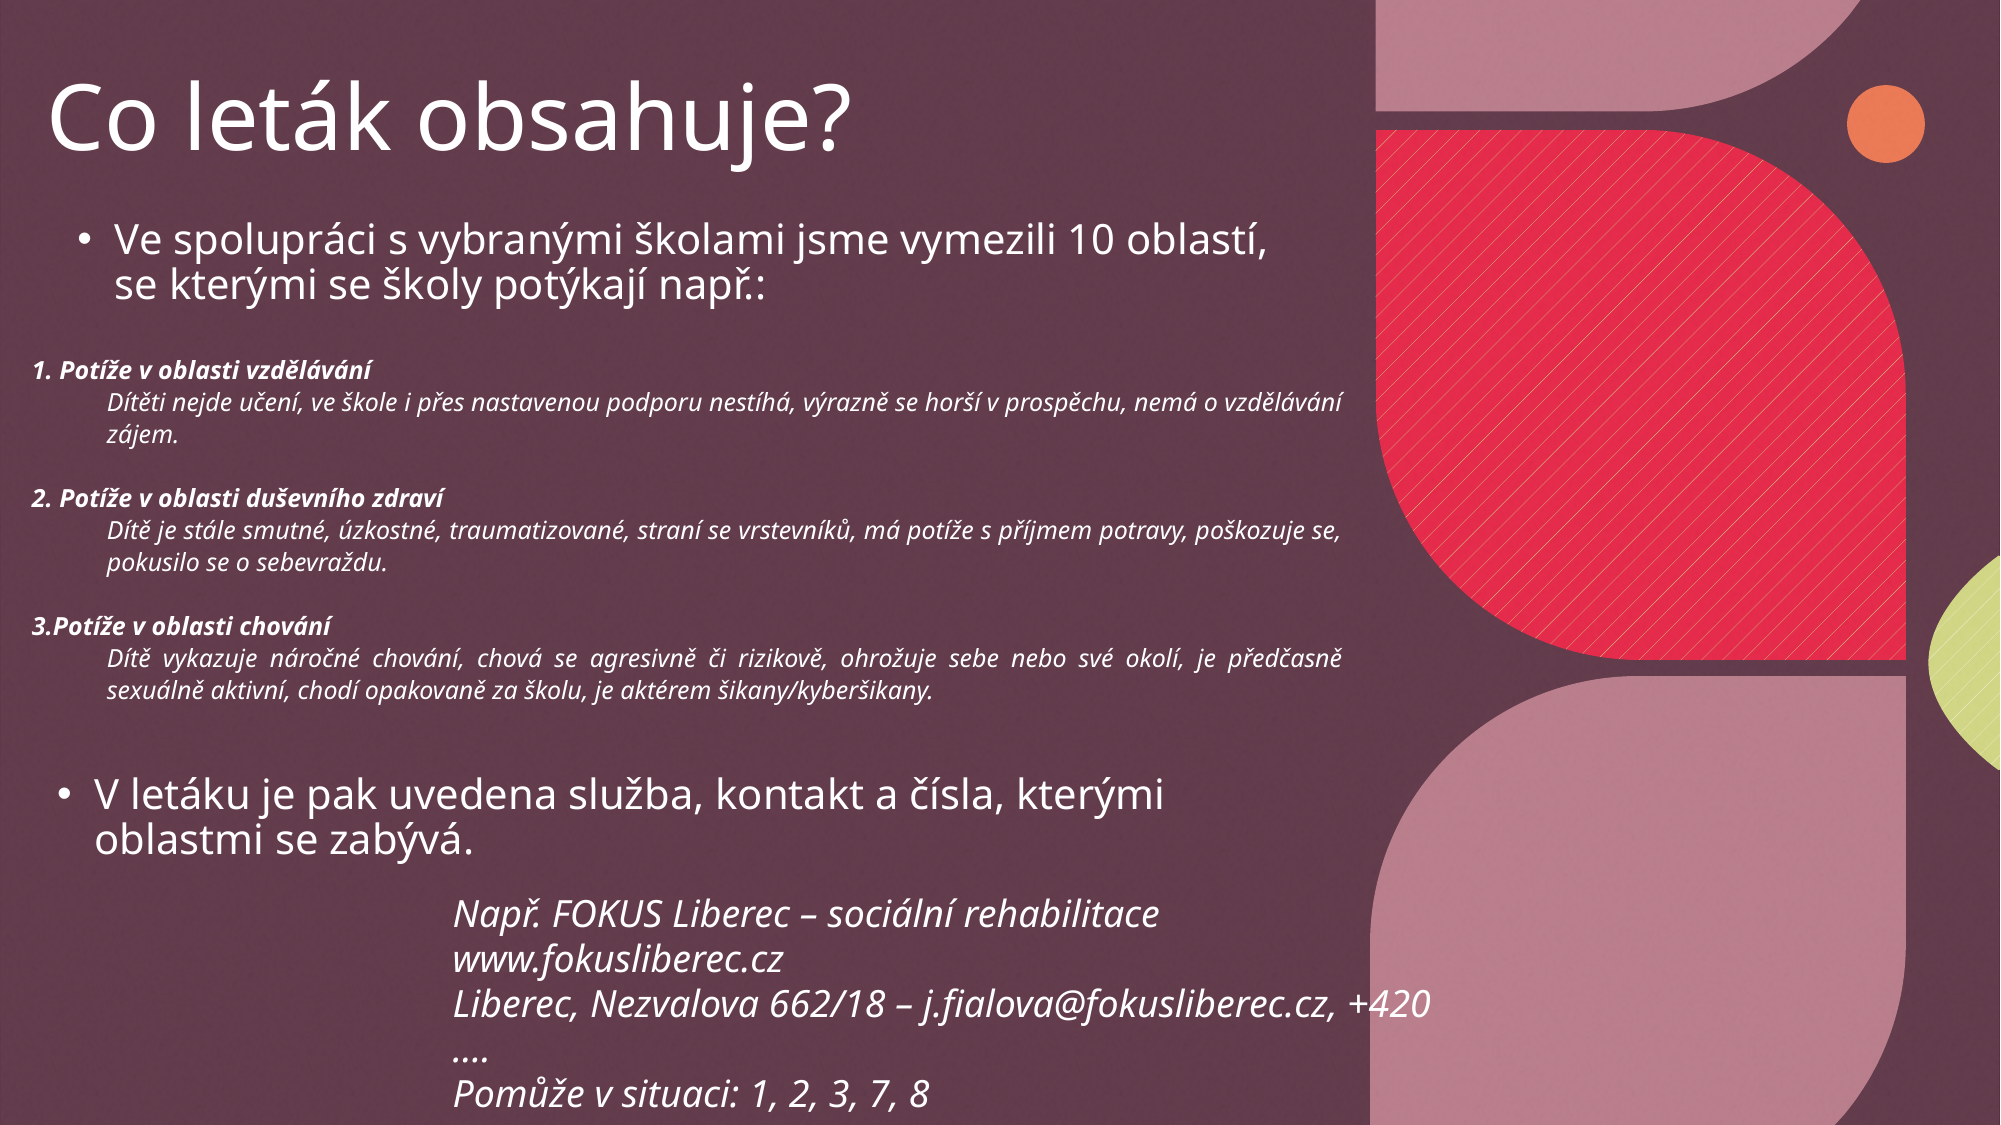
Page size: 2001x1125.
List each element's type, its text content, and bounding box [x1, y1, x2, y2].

text_box Co leták obsahuje? [31, 0, 1292, 178]
list Ve spolupráci s vybranými školami jsme vymezili 10 oblastí, se kterými se školy potýkají např.: [62, 211, 1324, 338]
text_box 1. Potíže v oblasti vzdělávání Dítěti nejde učení, ve škole i přes nastavenou podporu nestíhá, výrazně se horší v prospěchu, nemá o vzdělávání zájem. 2. Potíže v oblasti duševního zdraví Dítě je stále smutné, úzkostné, traumatizované, straní se vrstevníků, má potíže s příjmem potravy, poškozuje se, pokusilo se o sebevraždu. 3.Potíže v oblasti chování Dítě vykazuje náročné chování, chová se agresivně či rizikově, ohrožuje sebe nebo své okolí, je předčasně sexuálně aktivní, chodí opakovaně za školu, je aktérem šikany/kyberšikany. [17, 345, 1360, 713]
text_box V letáku je pak uvedena služba, kontakt a čísla, kterými oblastmi se zabývá. [42, 765, 1303, 892]
text_box Např. FOKUS Liberec – sociální rehabilitace www.fokusliberec.cz Liberec, Nezvalova 662/18 – j.fialova@fokusliberec.cz, +420 …. Pomůže v situaci: 1, 2, 3, 7, 8 [437, 882, 1465, 1123]
